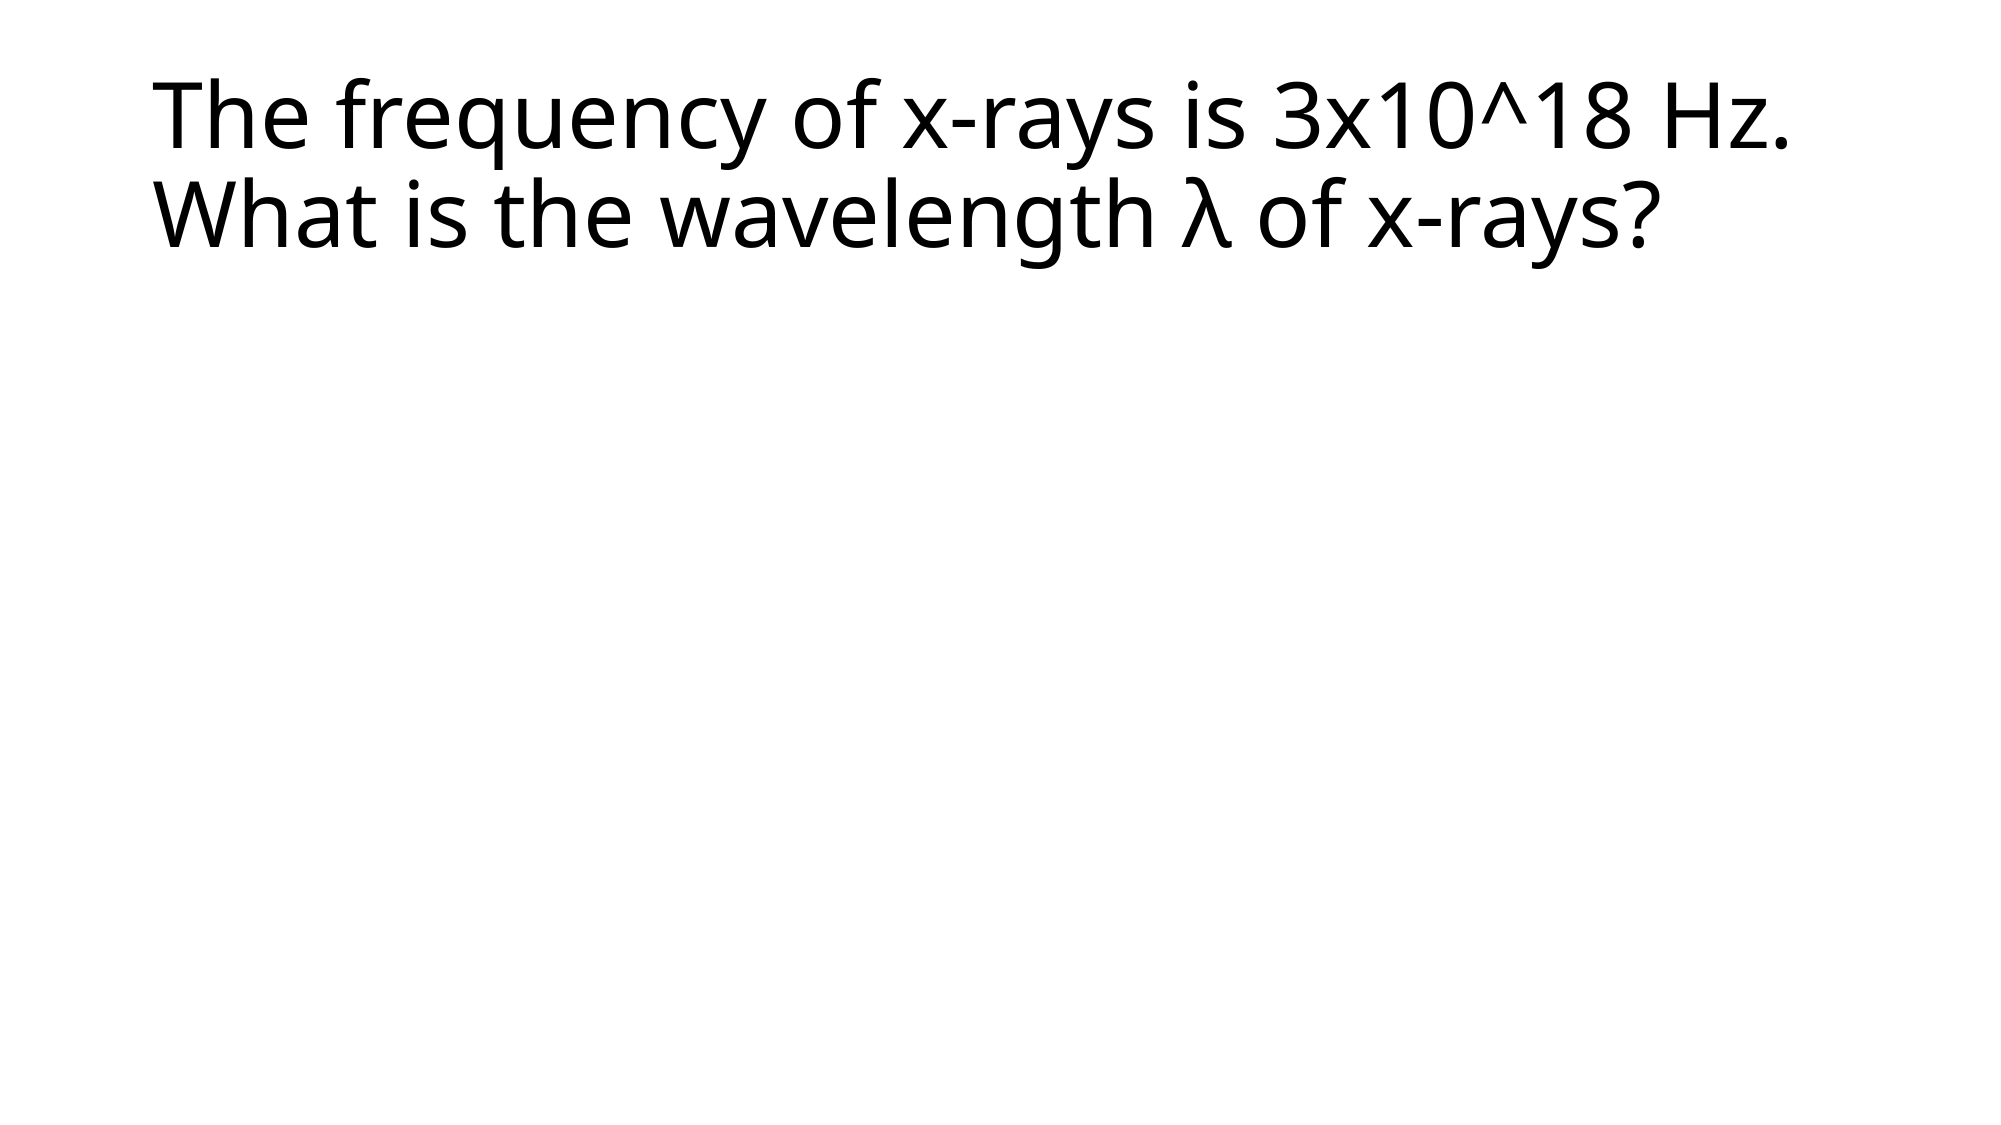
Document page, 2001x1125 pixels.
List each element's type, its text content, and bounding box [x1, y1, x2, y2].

title The frequency of x-rays is 3x10^18 Hz. What is the wavelength λ of x-rays? [137, 59, 1863, 278]
